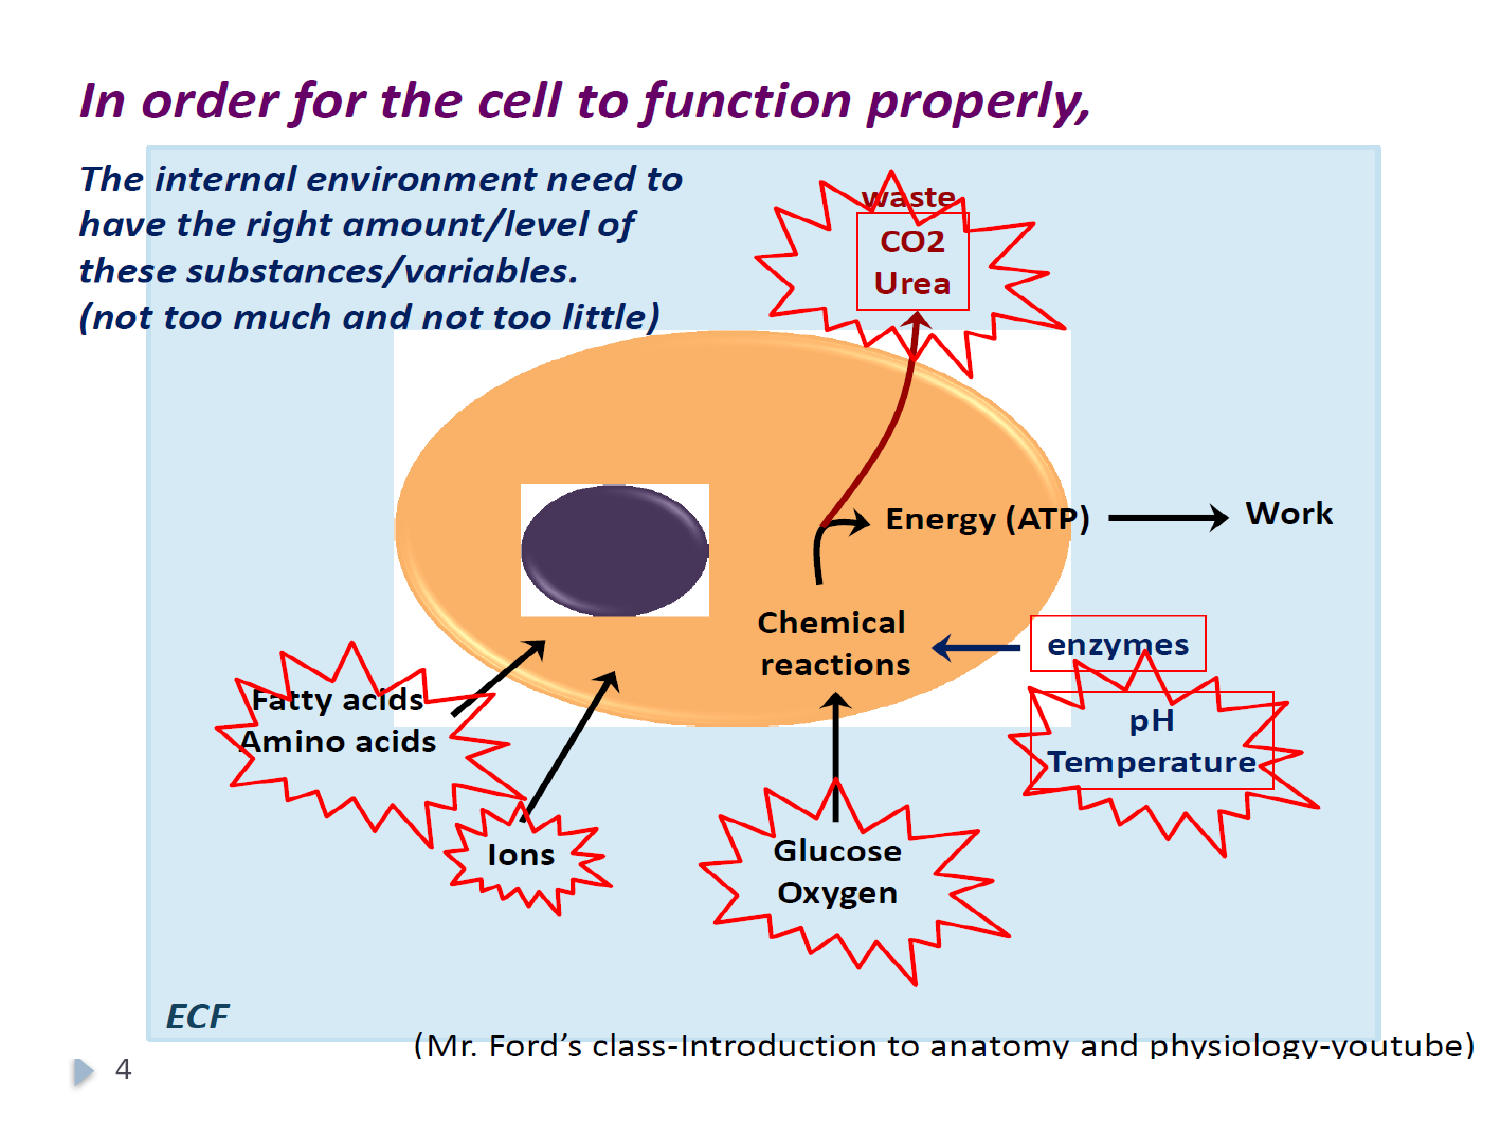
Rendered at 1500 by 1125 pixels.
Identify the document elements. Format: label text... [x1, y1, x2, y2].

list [64, 54, 1481, 1059]
slide_number 4 [100, 1072, 426, 1103]
